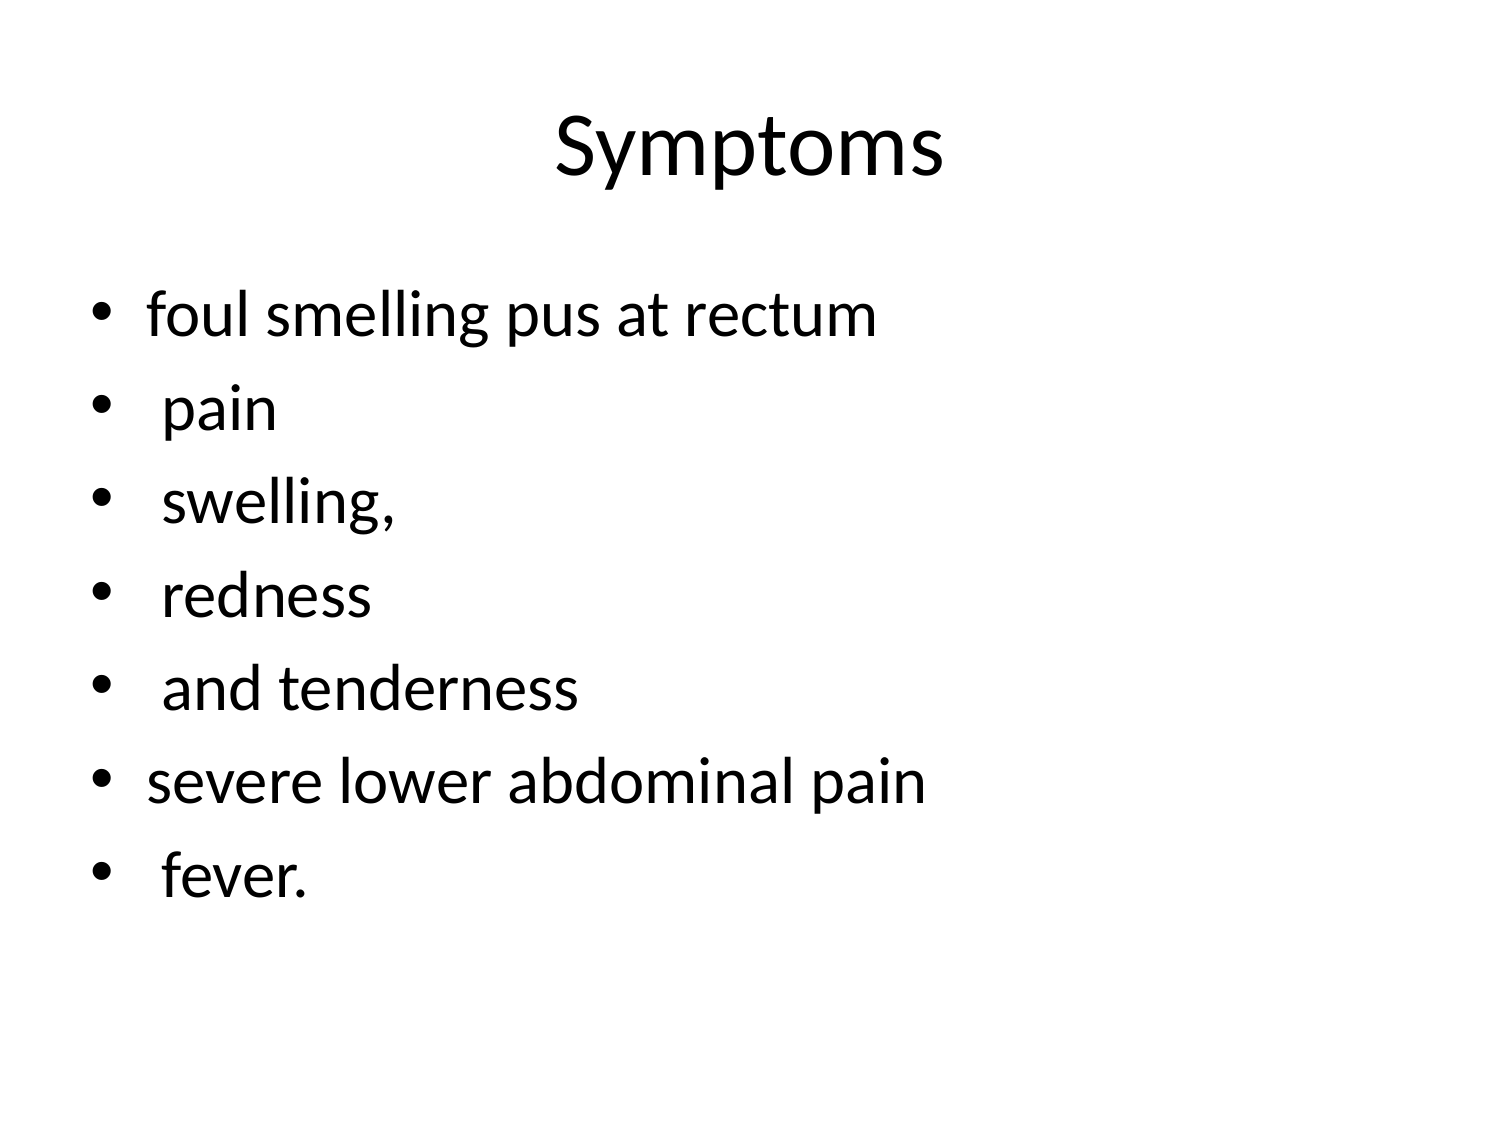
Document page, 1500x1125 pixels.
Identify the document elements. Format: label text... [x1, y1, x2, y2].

list foul smelling pus at rectum pain swelling, redness and tenderness severe lower abdominal pain fever. [75, 262, 1425, 1005]
title Symptoms [75, 45, 1425, 233]
